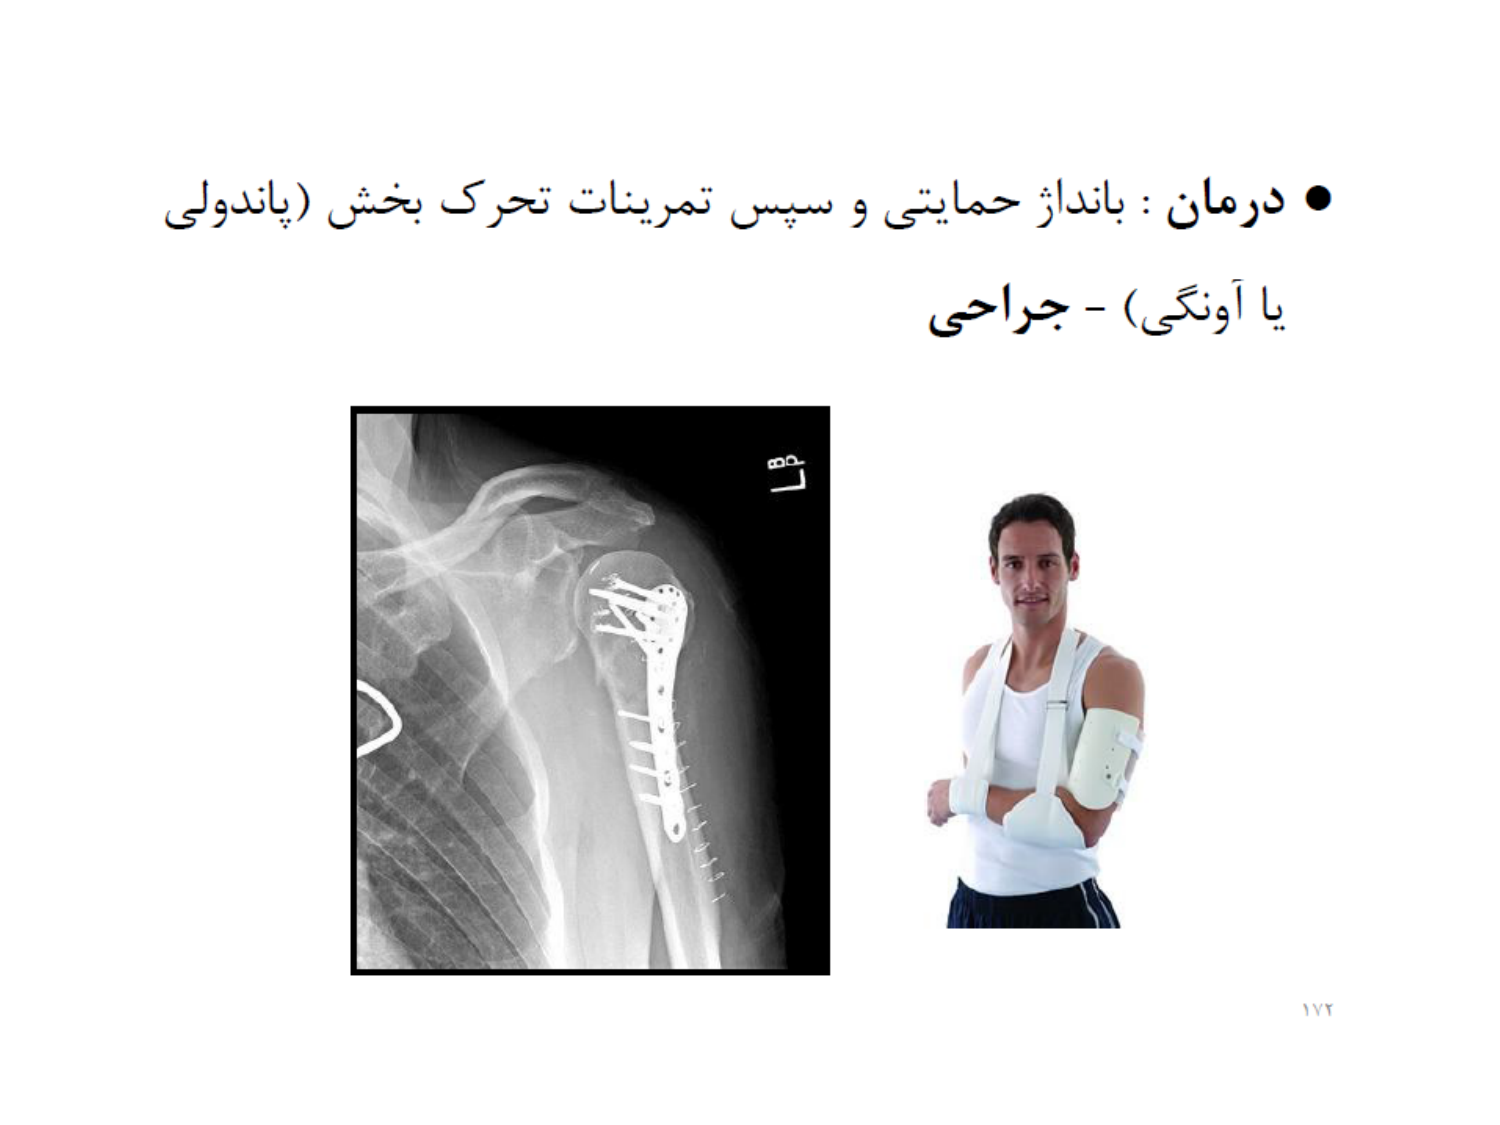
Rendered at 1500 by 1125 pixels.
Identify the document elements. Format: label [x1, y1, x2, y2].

picture [122, 95, 1378, 1031]
